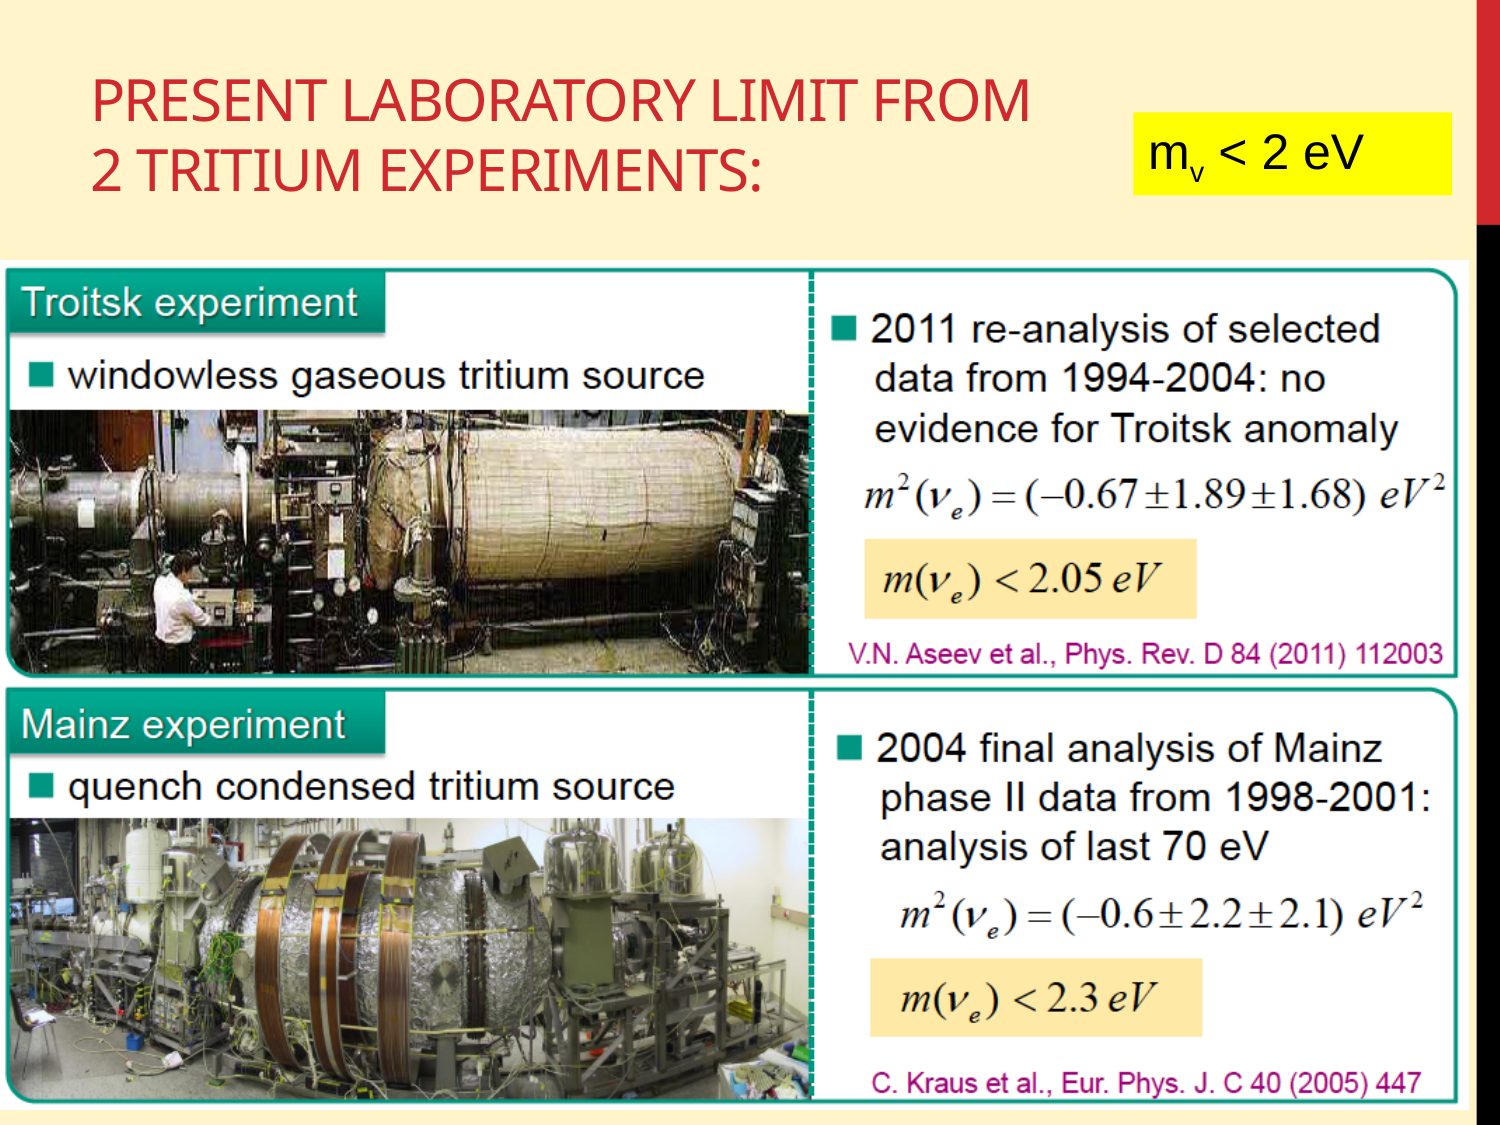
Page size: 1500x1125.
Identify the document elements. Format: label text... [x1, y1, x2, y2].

text_box mv < 2 eV [1133, 112, 1452, 196]
title Present Laboratory Limit from 2 tritium experiments: [75, 12, 1063, 211]
picture [0, 259, 1470, 1111]
